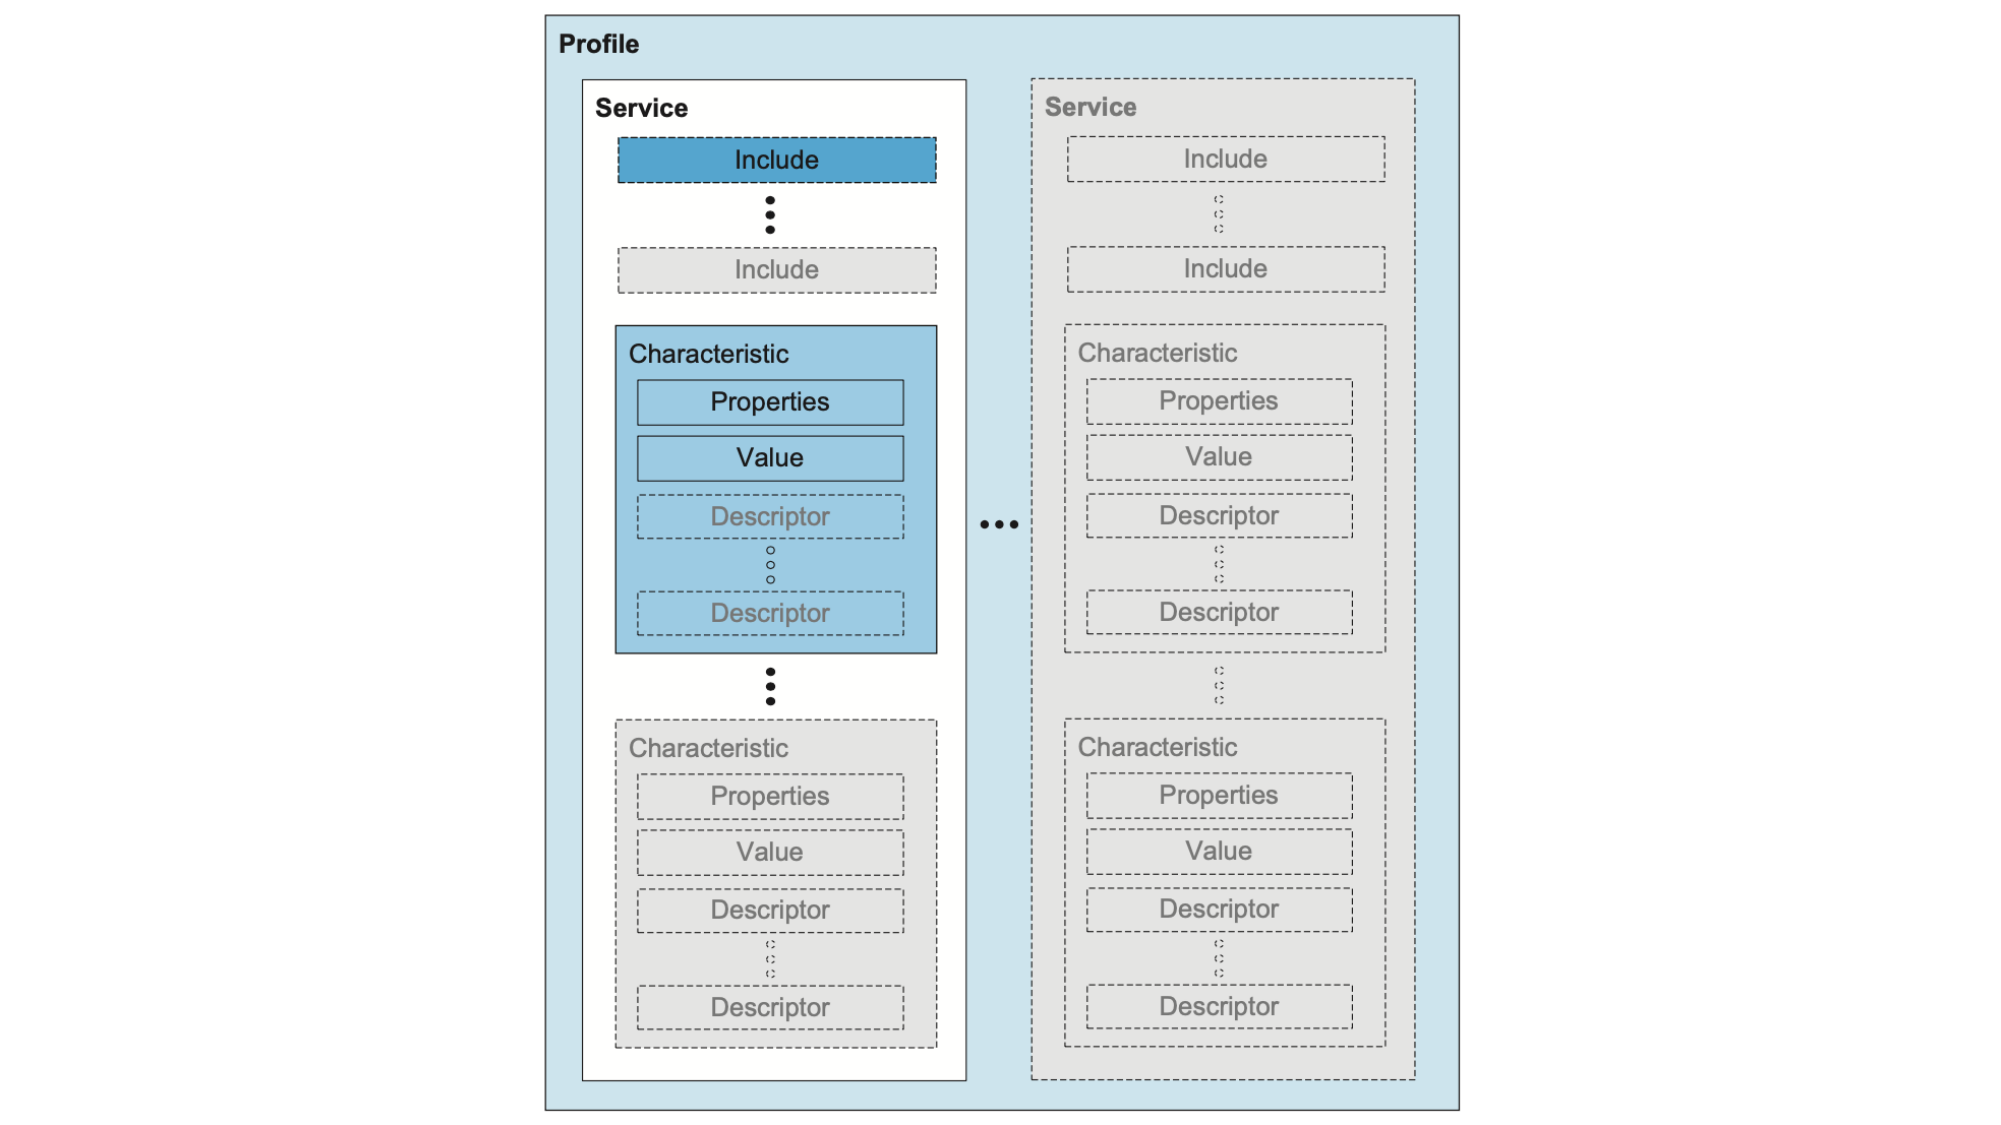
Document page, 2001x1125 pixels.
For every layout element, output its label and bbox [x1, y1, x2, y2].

picture [526, 0, 1474, 1125]
